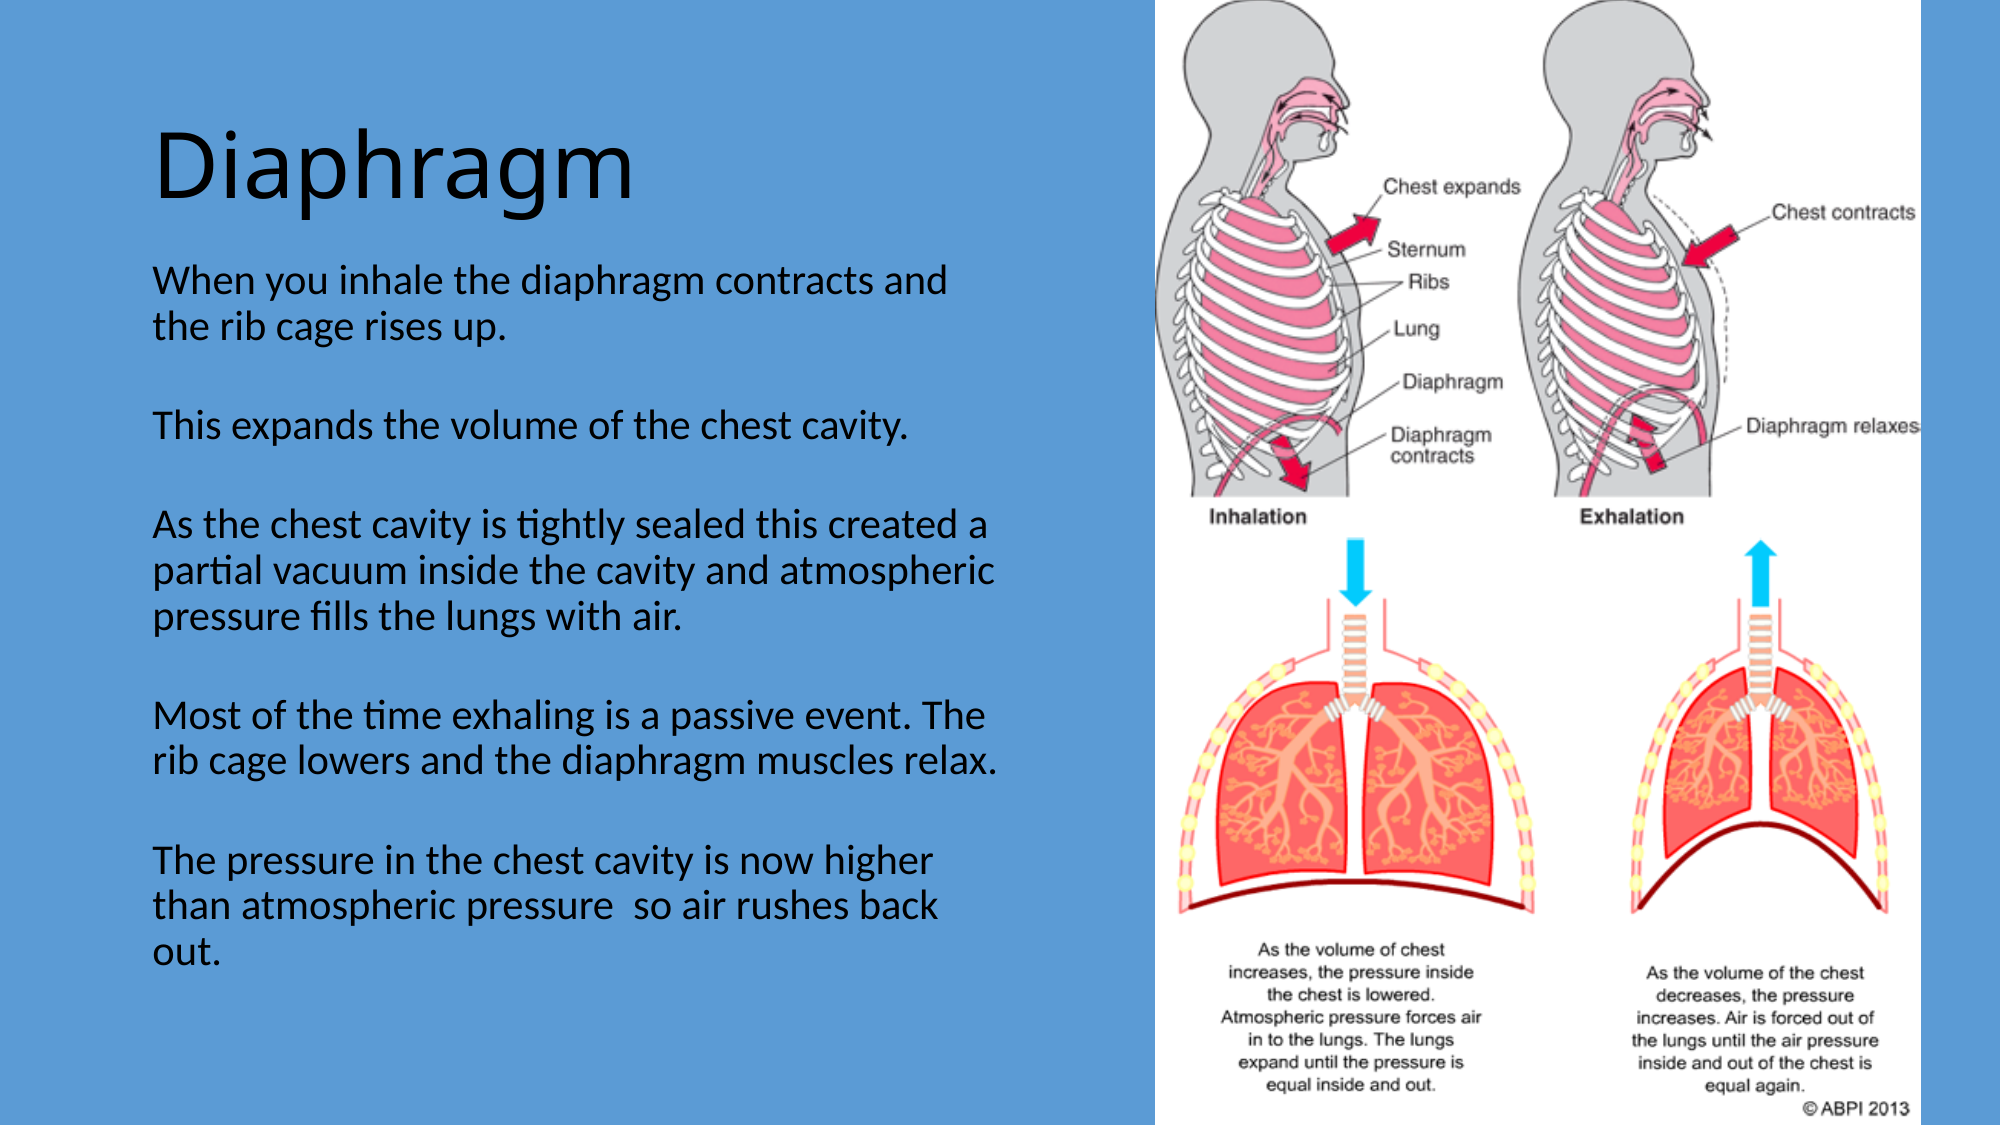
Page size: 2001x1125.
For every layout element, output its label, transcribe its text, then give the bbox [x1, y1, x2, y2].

picture [1154, 0, 1921, 1125]
title Diaphragm [137, 59, 1154, 278]
list When you inhale the diaphragm contracts and the rib cage rises up. This expands the volume of the chest cavity. As the chest cavity is tightly sealed this created a partial vacuum inside the cavity and atmospheric pressure fills the lungs with air. Most of the time exhaling is a passive event. The rib cage lowers and the diaphragm muscles relax. The pressure in the chest cavity is now higher than atmospheric pressure so air rushes back out. [137, 250, 1020, 1014]
